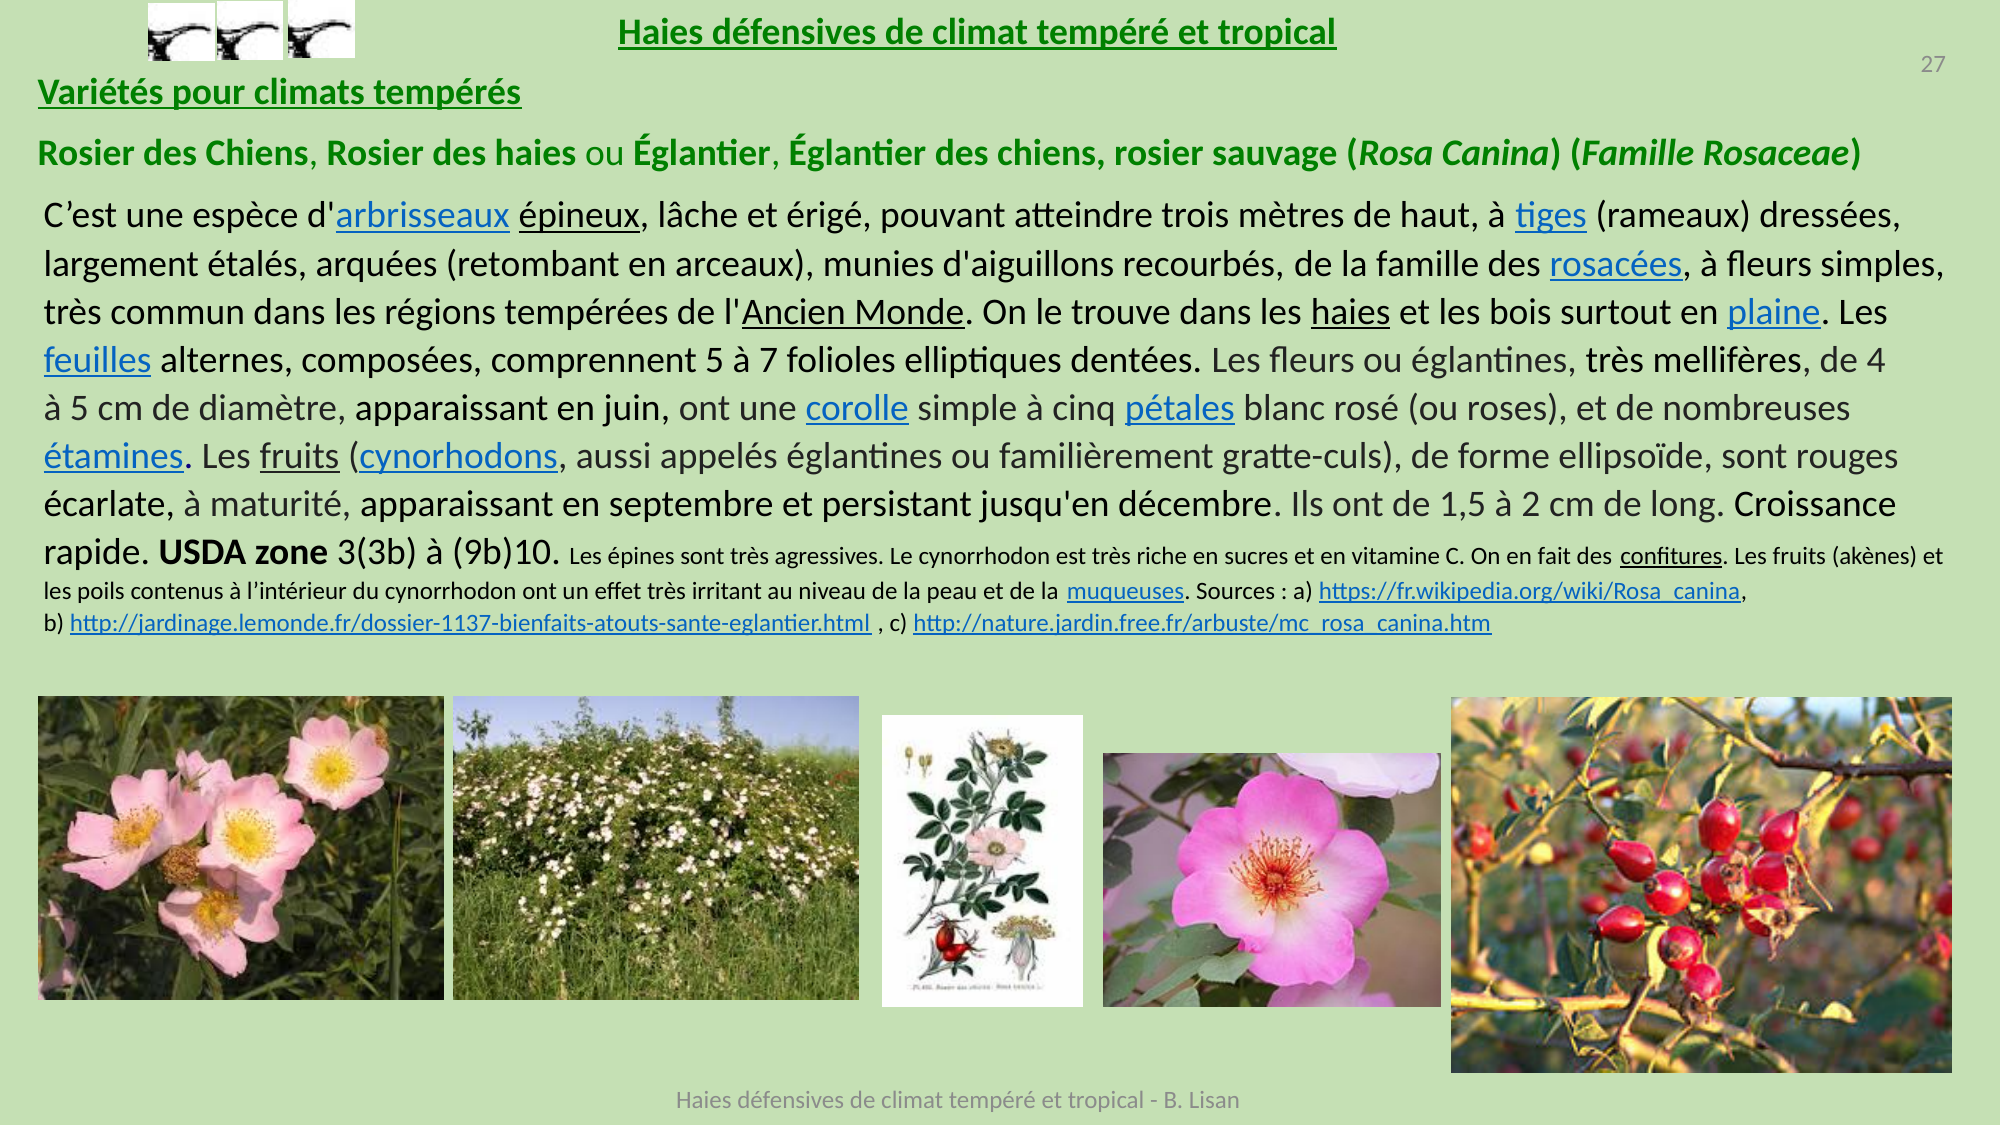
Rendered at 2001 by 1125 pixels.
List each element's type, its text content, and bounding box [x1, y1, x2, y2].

picture [288, 0, 355, 58]
text_box Rosier des Chiens, Rosier des haies ou Églantier, Églantier des chiens, rosier sauvage (Rosa Canina) (Famille Rosaceae) [22, 120, 1955, 180]
picture [148, 3, 215, 61]
slide_number 27 [1868, 35, 1962, 91]
picture [882, 715, 1083, 1007]
text_box Variétés pour climats tempérés [22, 59, 706, 120]
text_box C’est une espèce d'arbrisseaux épineux, lâche et érigé, pouvant atteindre trois mètres de haut, à tiges (rameaux) dressées, largement étalés, arquées (retombant en arceaux), munies d'aiguillons recourbés, de la famille des rosacées, à fleurs simples, très commun dans les régions tempérées de l'Ancien Monde. On le trouve dans les haies et les bois surtout en plaine. Les feuilles alternes, composées, comprennent 5 à 7 folioles elliptiques dentées. Les fleurs ou églantines, très mellifères, de 4 à 5 cm de diamètre, apparaissant en juin, ont une corolle simple à cinq pétales blanc rosé (ou roses), et de nombreuses étamines. Les fruits (cynorhodons, aussi appelés églantines ou familièrement gratte-culs), de forme ellipsoïde, sont rouges écarlate, à maturité, apparaissant en septembre et persistant jusqu'en décembre. Ils ont de 1,5 à 2 cm de long. Croissance rapide. USDA zone 3(3b) à (9b)10. Les épines sont très agressives. Le cynorrhodon est très riche en sucres et en vitamine C. On en fait des confitures. Les fruits (akènes) et les poils contenus à l’intérieur du cynorrhodon ont un effet très irritant au niveau de la peau et de la muqueuses. Sources : a) https://fr.wikipedia.org/wiki/Rosa_canina, b) http://jardinage.lemonde.fr/dossier-1137-bienfaits-atouts-sante-eglantier.html , c) http://nature.jardin.free.fr/arbuste/mc_rosa_canina.htm [28, 179, 1962, 644]
footer Haies défensives de climat tempéré et tropical - B. Lisan [655, 1072, 1262, 1125]
picture [1451, 697, 1952, 1073]
picture [217, 1, 283, 60]
picture [453, 696, 859, 1000]
text_box Haies défensives de climat tempéré et tropical [603, 0, 1352, 60]
picture [1103, 753, 1441, 1007]
picture [38, 696, 444, 1000]
